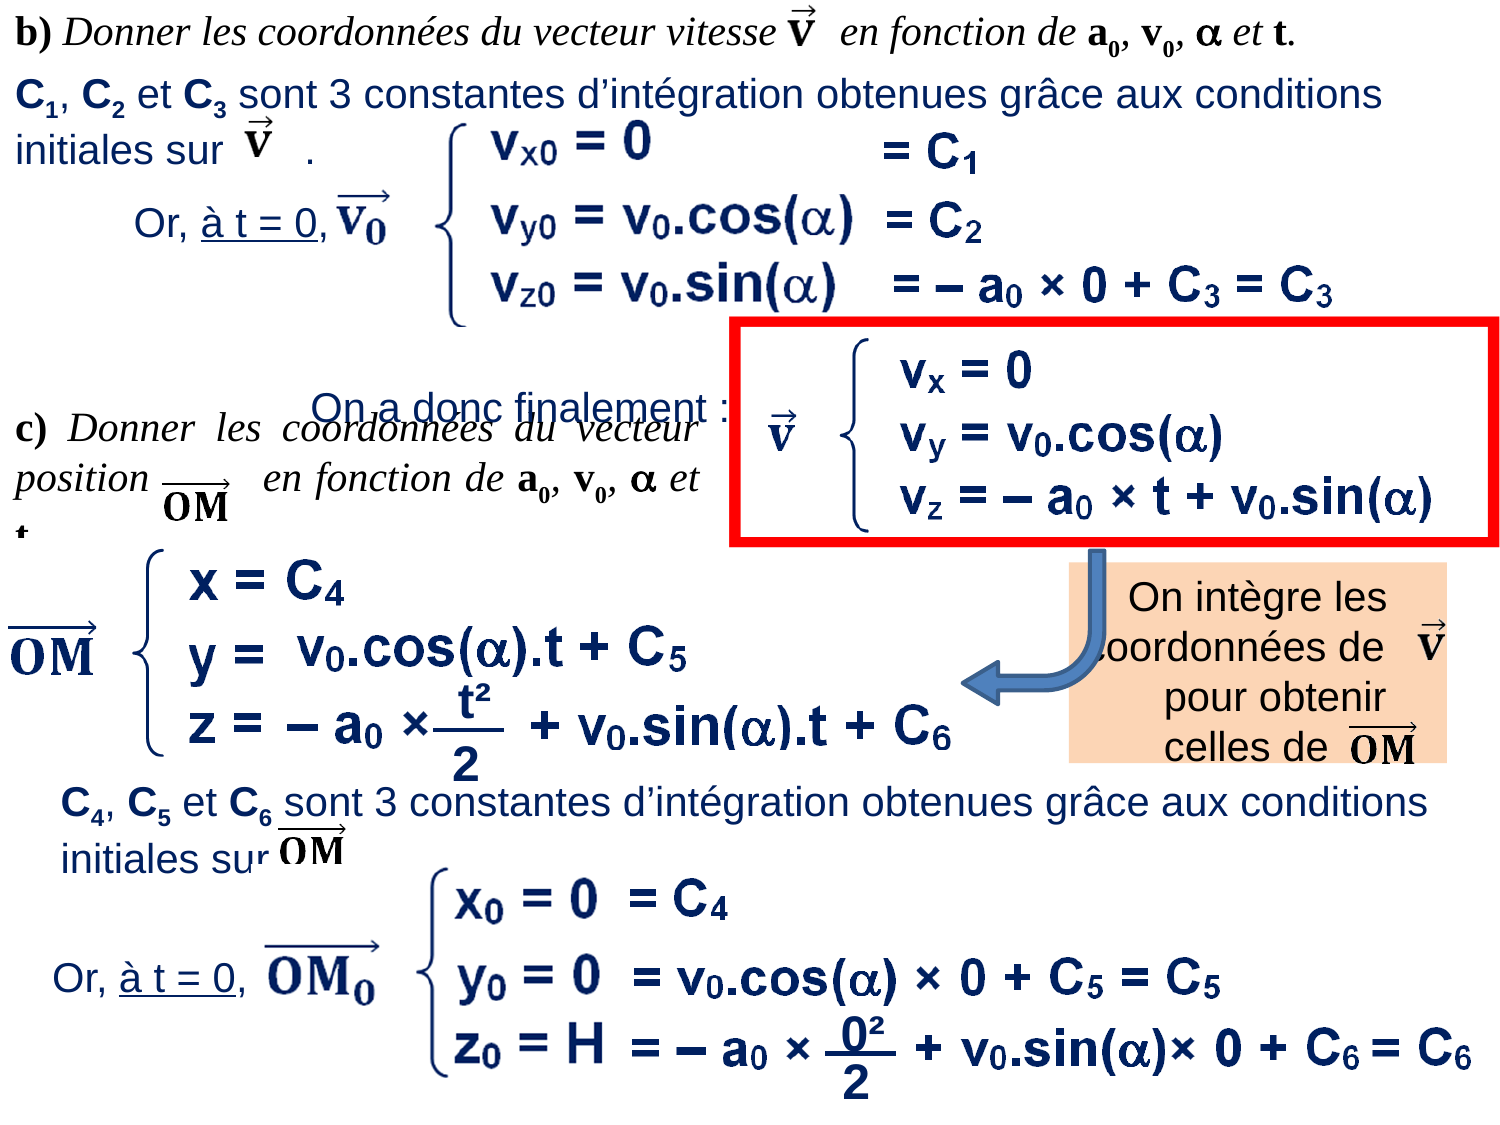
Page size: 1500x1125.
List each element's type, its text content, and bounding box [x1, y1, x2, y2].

text_box On a donc finalement : [295, 373, 720, 425]
picture [879, 188, 1341, 249]
text_box Or, à t = 0, [118, 188, 319, 260]
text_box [45, 766, 1500, 898]
text_box C1, C2 et C3 sont 3 constantes d’intégration obtenues grâce aux conditions initiales sur . [0, 58, 1500, 189]
picture [5, 538, 355, 771]
picture [785, 0, 818, 48]
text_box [0, 420, 715, 538]
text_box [962, 550, 1448, 765]
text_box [277, 660, 963, 800]
text_box b) Donner les coordonnées du vecteur vitesse en fonction de a0, v0, a et t. [0, 0, 1500, 58]
picture [250, 864, 606, 1079]
picture [618, 953, 1244, 993]
picture [879, 129, 1341, 177]
picture [283, 621, 962, 660]
text_box Or, à t = 0, [37, 943, 245, 1015]
picture [628, 864, 735, 924]
picture [241, 110, 274, 158]
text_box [616, 993, 1473, 1118]
picture [324, 117, 1500, 551]
